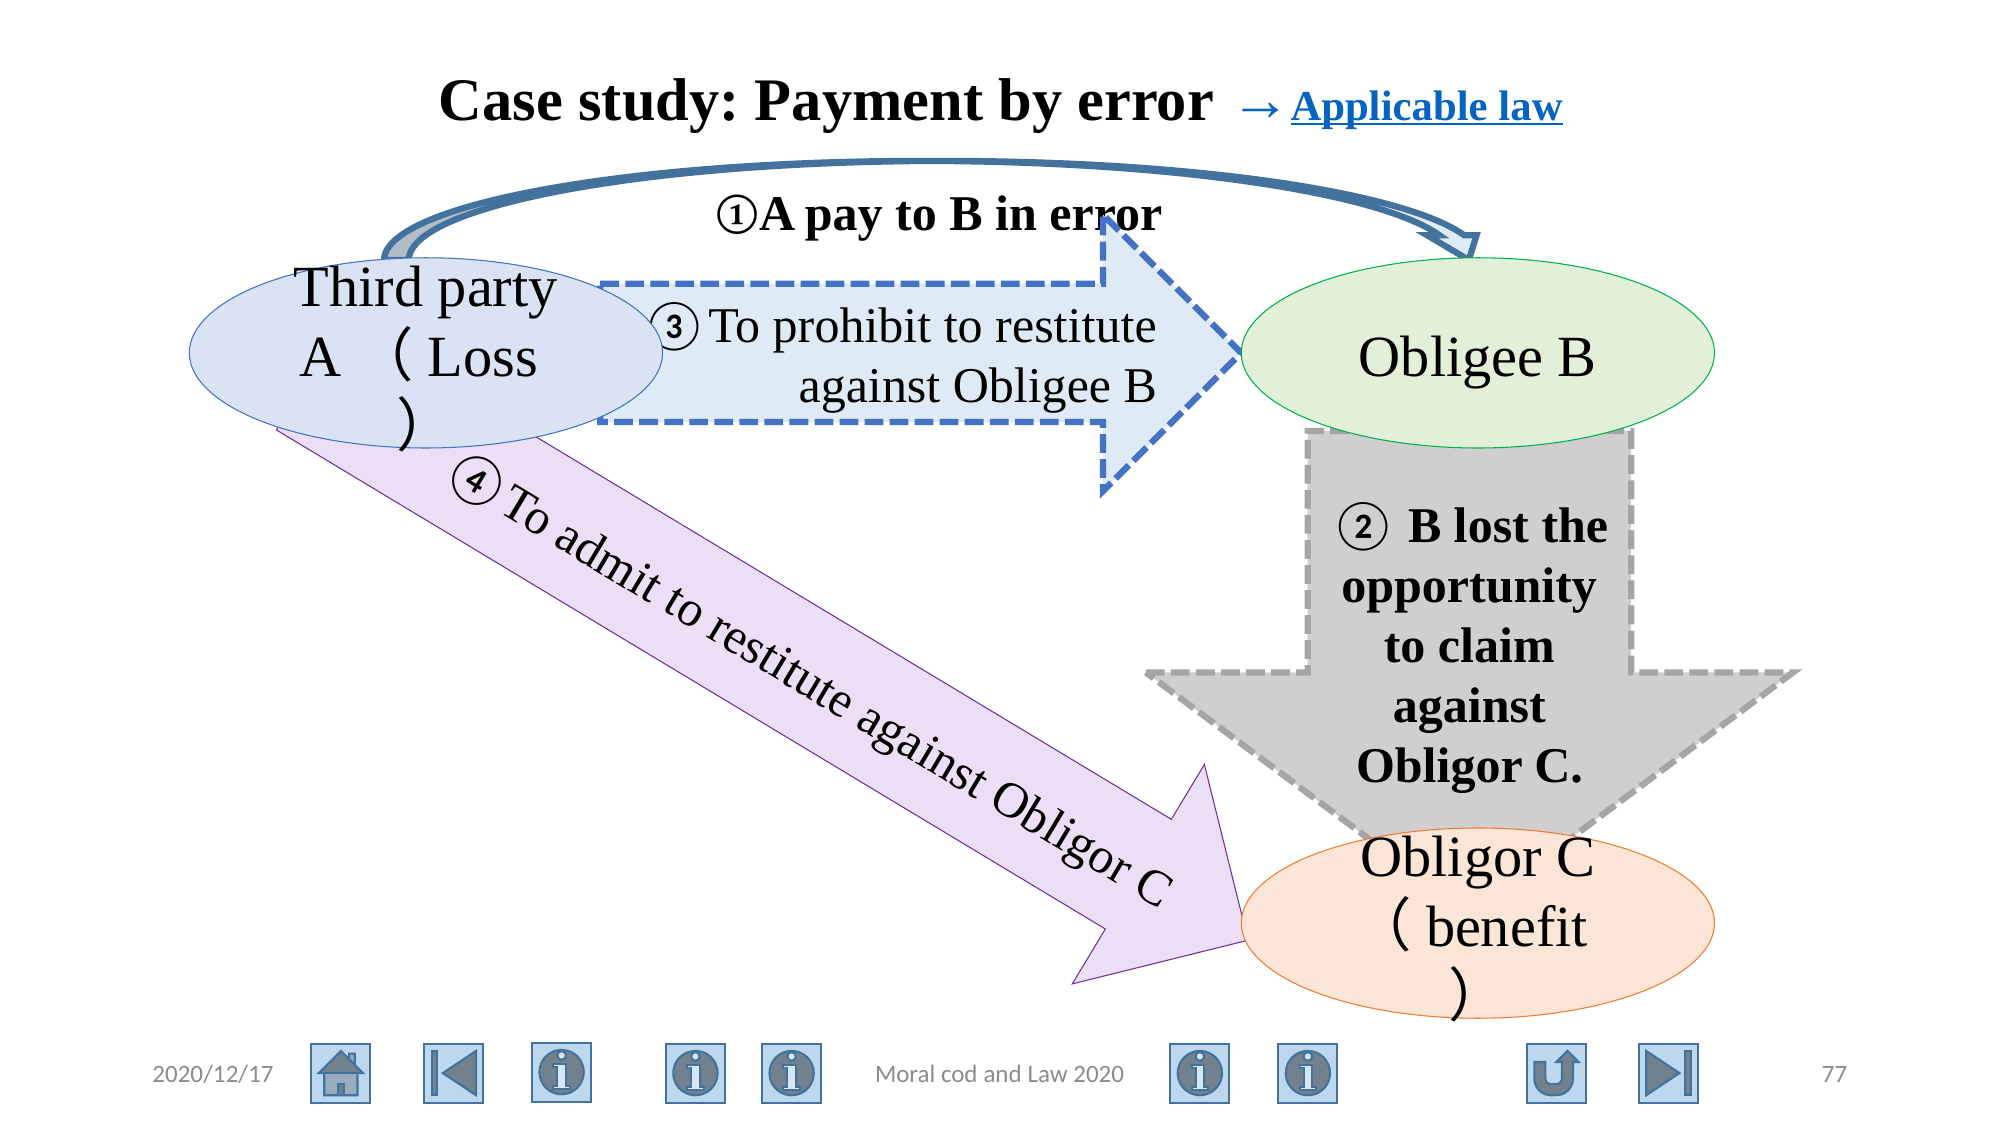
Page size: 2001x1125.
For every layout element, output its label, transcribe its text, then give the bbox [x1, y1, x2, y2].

text_box ② B lost the opportunity to claim against Obligor C. [1145, 430, 1794, 838]
text_box Obligee B [1240, 257, 1716, 449]
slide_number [137, 1042, 588, 1103]
text_box Third party A（Loss） [188, 257, 664, 449]
footer Moral cod and Law 2020 [662, 1042, 1338, 1103]
slide_number 77 [1412, 1042, 1863, 1103]
text_box ①A pay to B in error [383, 159, 1478, 258]
text_box Obligor C （benefit） [1240, 827, 1716, 1019]
text_box ③To prohibit to restitute against Obligee B [599, 211, 1240, 494]
text_box ④To admit to restitute against Obligor C [275, 428, 1244, 985]
title Case study: Payment by error →Applicable law [137, 59, 1863, 142]
